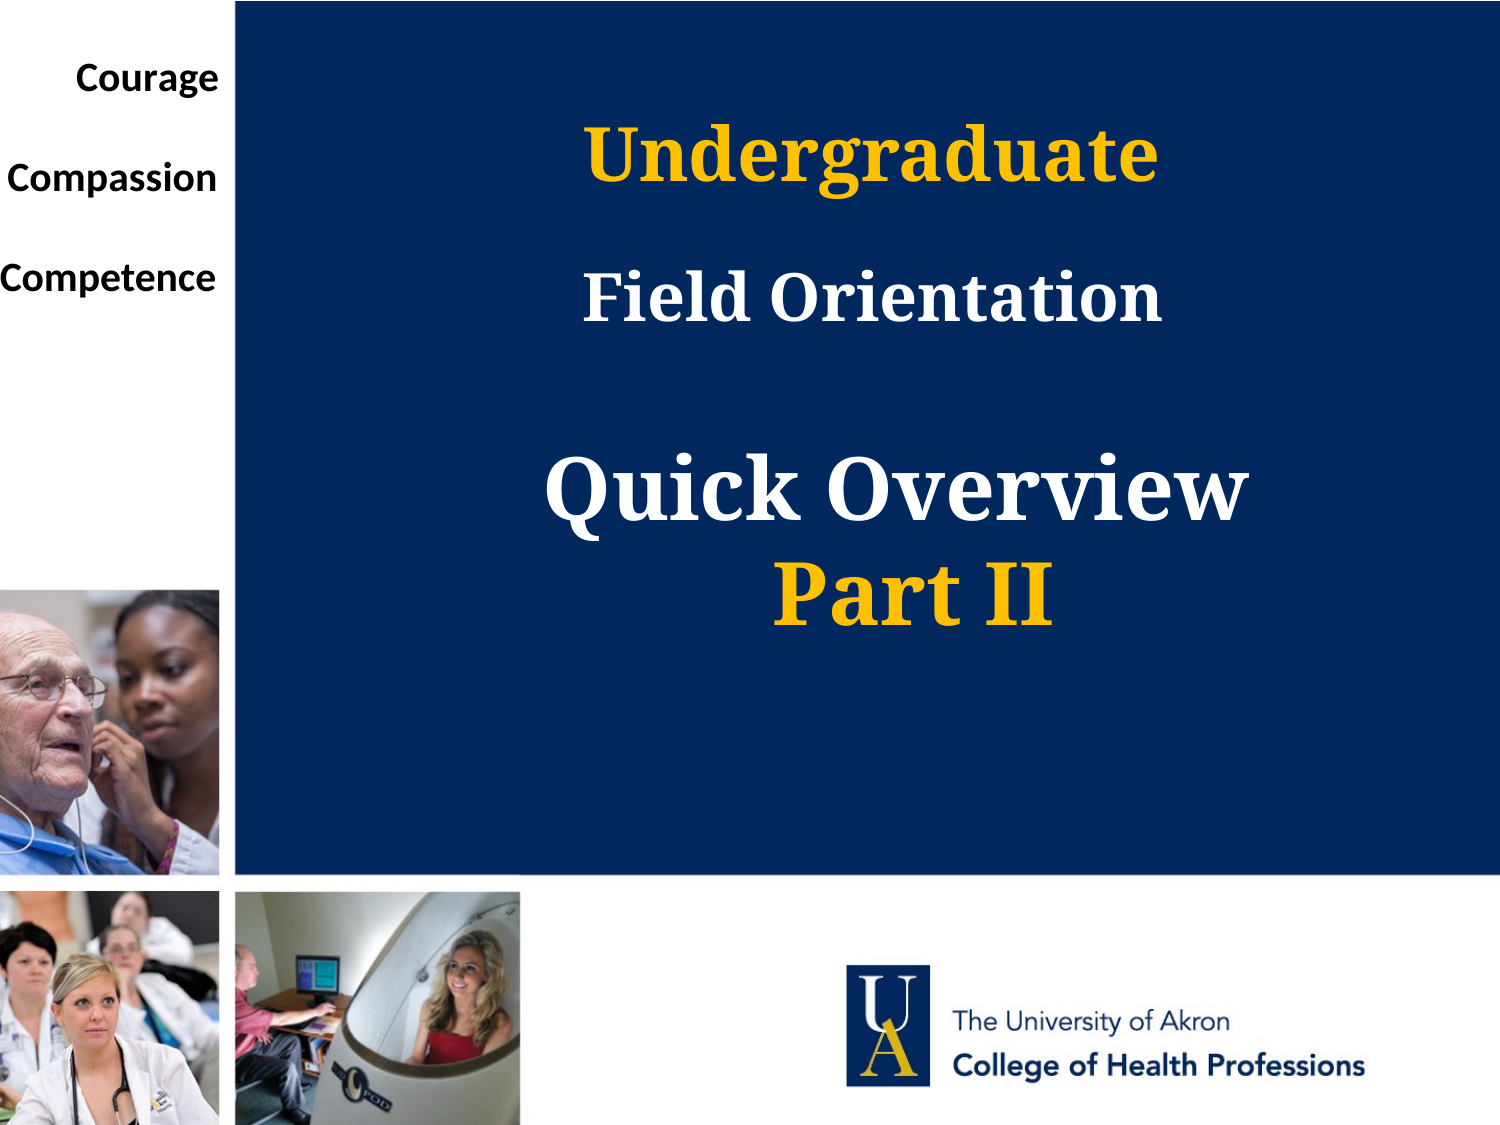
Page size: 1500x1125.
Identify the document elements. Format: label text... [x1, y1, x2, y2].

title Undergraduate [581, 104, 1177, 252]
text_box Compassion [5, 147, 220, 201]
text_box Courage [74, 47, 220, 100]
text_box Quick Overview Part II [540, 431, 1253, 644]
text_box Competence [0, 247, 220, 301]
text_box Field Orientation [580, 252, 1178, 335]
text_box [0, 1, 1500, 1125]
